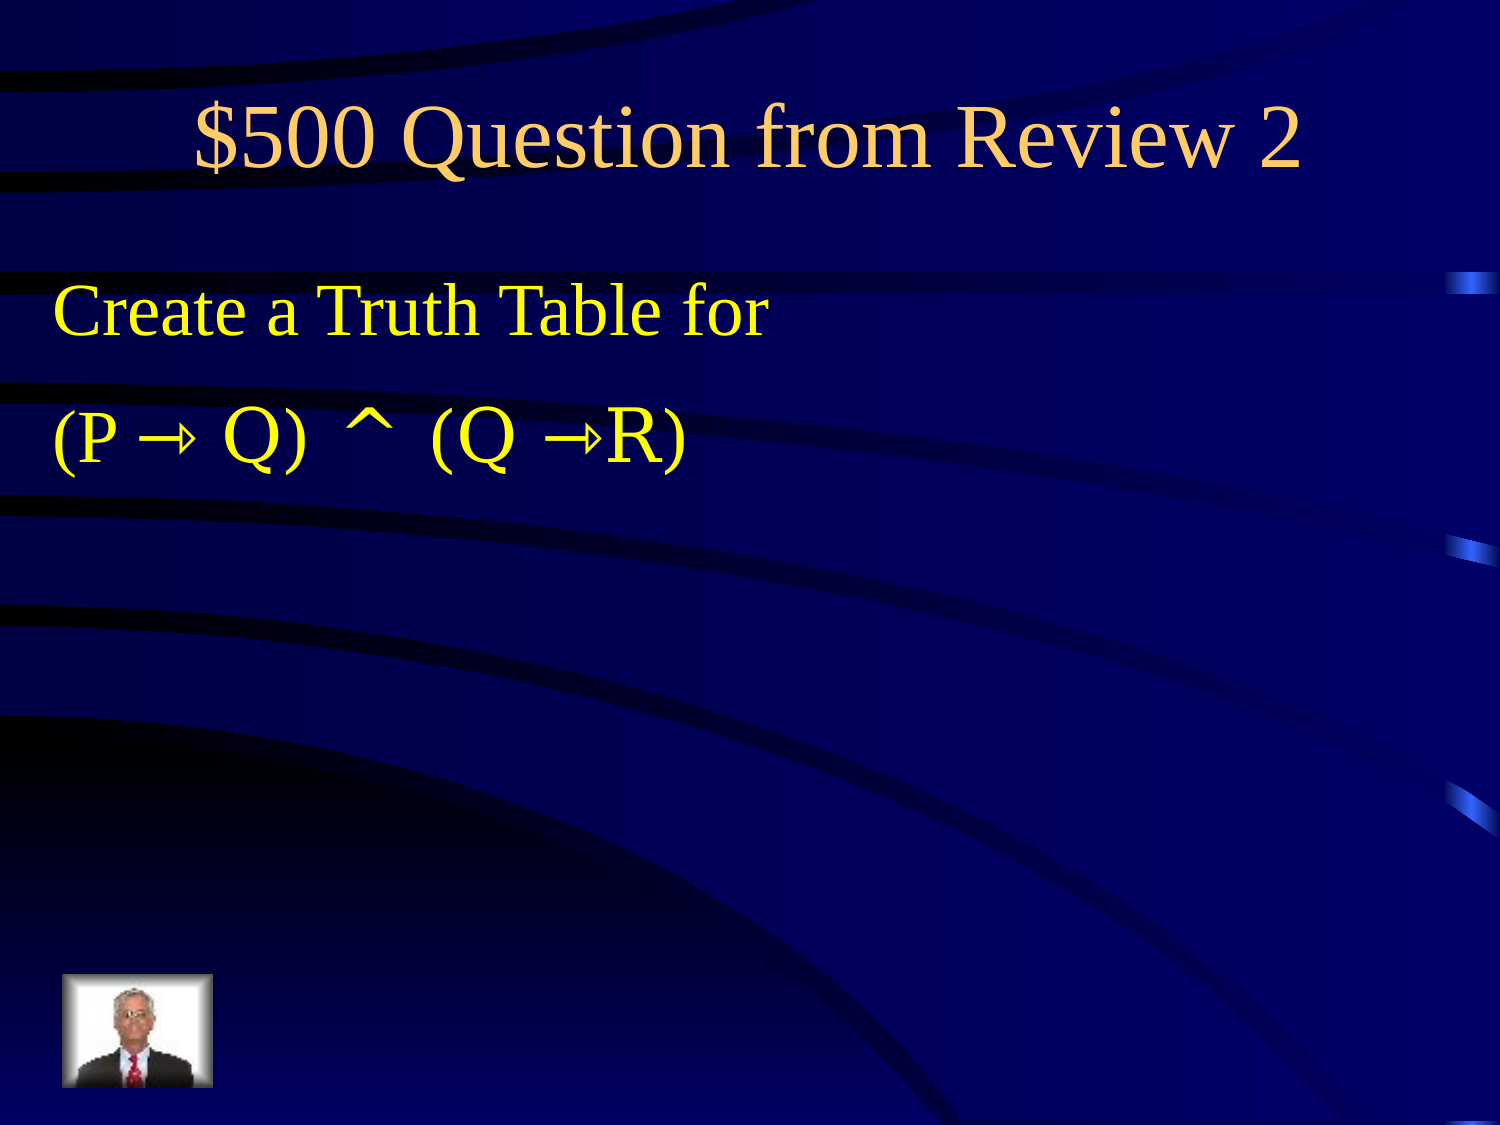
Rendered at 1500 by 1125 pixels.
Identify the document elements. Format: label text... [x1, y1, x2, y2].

text_box Create a Truth Table for (P ⇾ Q) ^ (Q ⇾R) [37, 253, 1338, 703]
title $500 Question from Review 2 [112, 37, 1388, 225]
picture [62, 974, 213, 1088]
